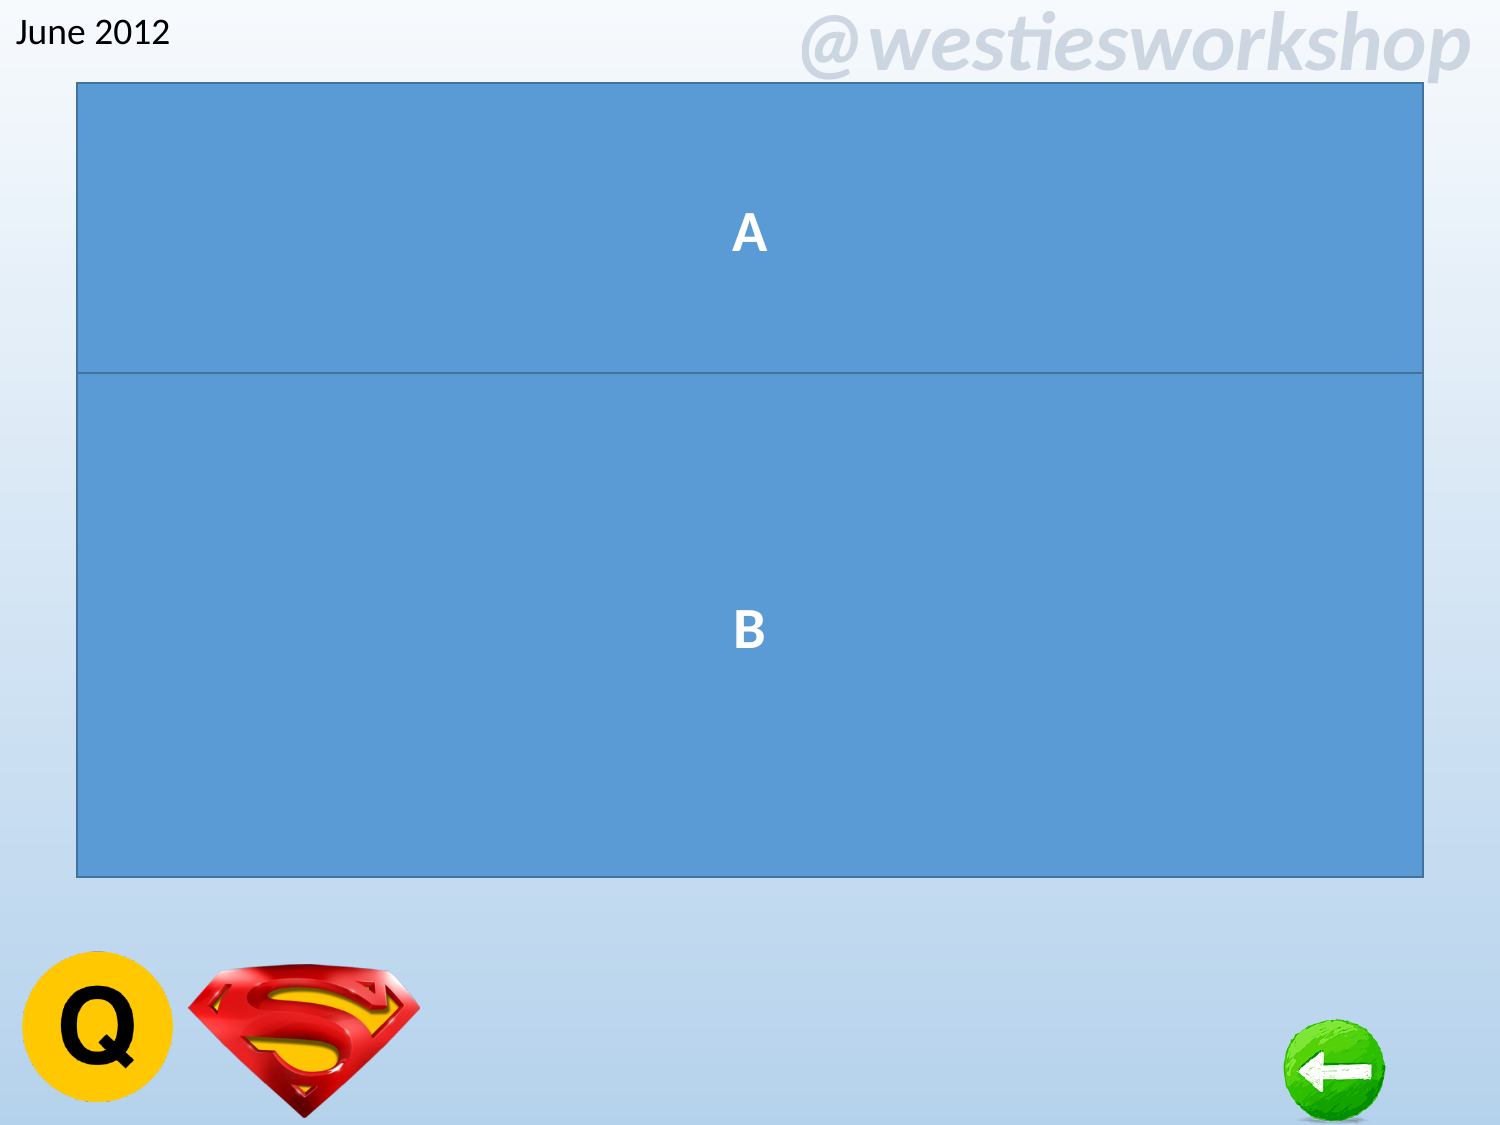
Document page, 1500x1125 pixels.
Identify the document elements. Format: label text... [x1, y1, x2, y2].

text_box B [76, 870, 1424, 878]
text_box June 2012 [1, 0, 186, 60]
text_box A [76, 82, 1424, 89]
picture [1281, 1019, 1387, 1125]
picture [0, 928, 420, 1125]
picture [76, 89, 1424, 870]
